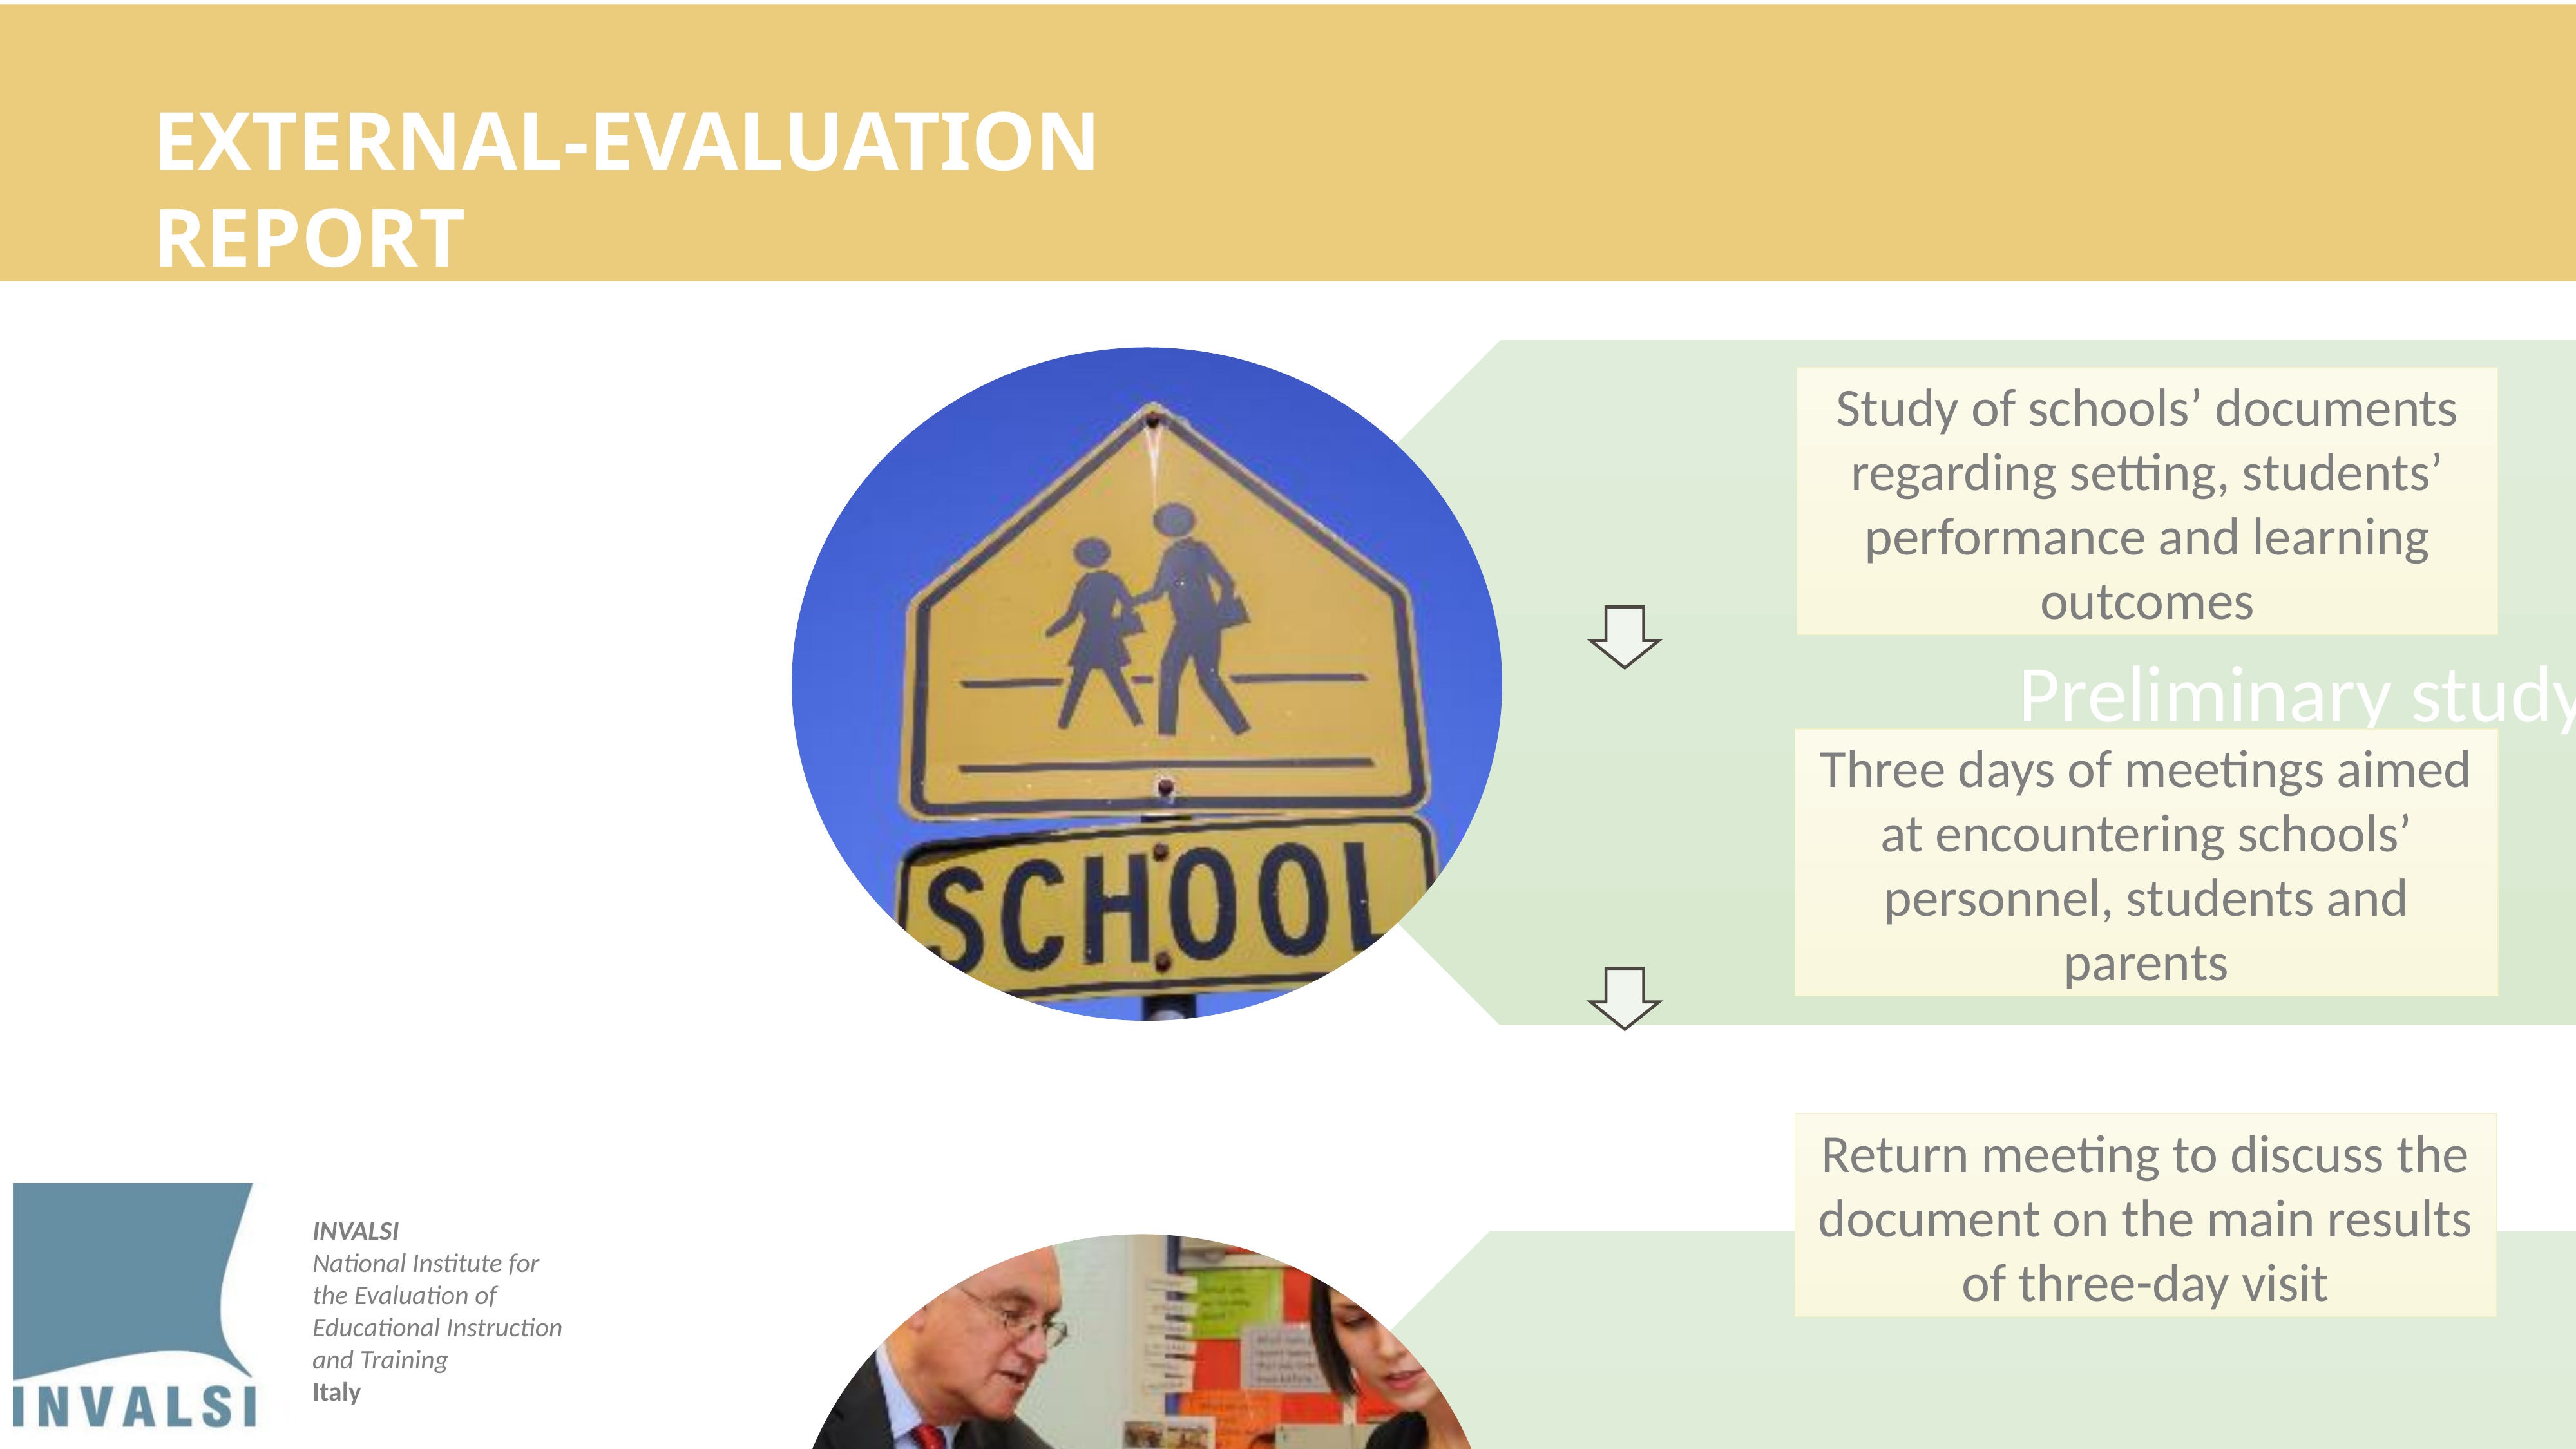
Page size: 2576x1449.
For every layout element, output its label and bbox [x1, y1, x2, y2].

text_box [303, 200, 2576, 1370]
text_box [0, 4, 2576, 281]
text_box [0, 1182, 589, 1449]
picture [812, 1370, 1472, 1449]
